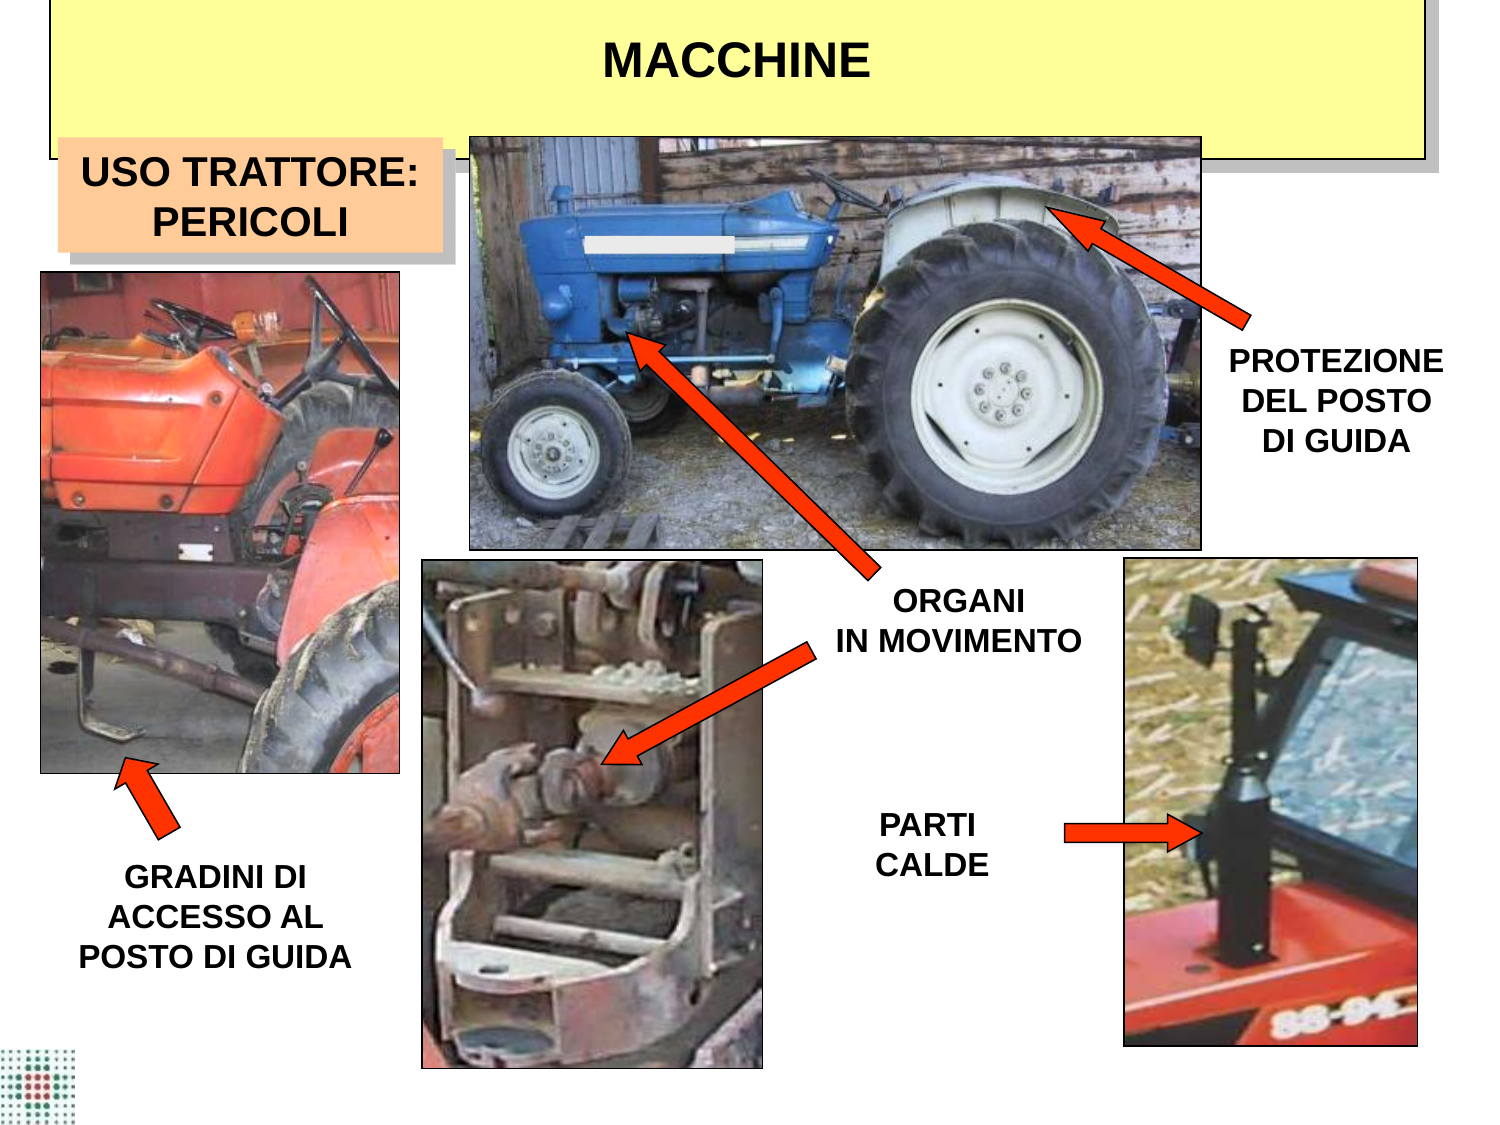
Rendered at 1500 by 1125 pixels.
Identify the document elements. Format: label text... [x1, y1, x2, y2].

text_box [1205, 288, 1251, 331]
picture [470, 137, 1201, 550]
picture [0, 1049, 75, 1125]
text_box [844, 558, 881, 581]
text_box [1064, 823, 1119, 843]
text_box PROTEZIONE DEL POSTO DI GUIDA [1205, 331, 1472, 467]
title MACCHINE [50, 0, 1425, 160]
picture [1124, 558, 1417, 1046]
text_box USO TRATTORE: PERICOLI [57, 137, 443, 253]
text_box [114, 780, 181, 840]
text_box [768, 661, 802, 685]
picture [422, 560, 762, 1069]
text_box PARTI CALDE [816, 795, 1049, 891]
picture [40, 272, 399, 774]
text_box ORGANI IN MOVIMENTO [771, 571, 1119, 667]
text_box GRADINI DI ACCESSO AL POSTO DI GUIDA [32, 848, 399, 983]
